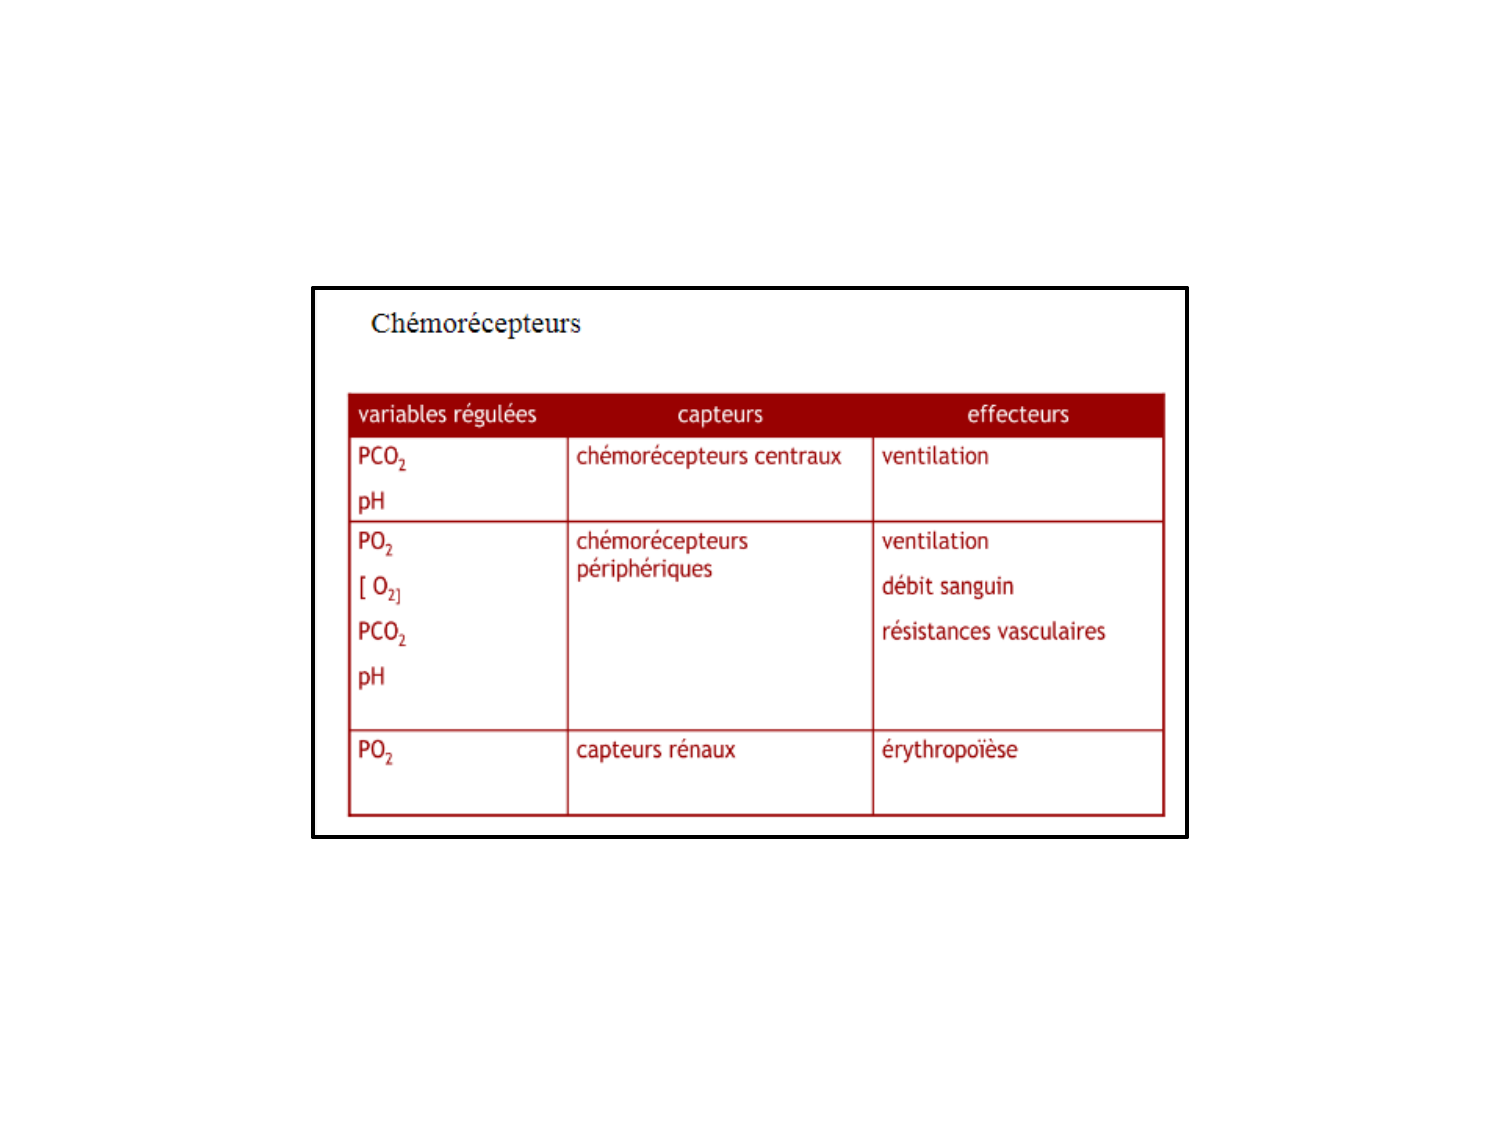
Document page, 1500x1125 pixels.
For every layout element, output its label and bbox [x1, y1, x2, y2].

picture [314, 289, 1186, 836]
